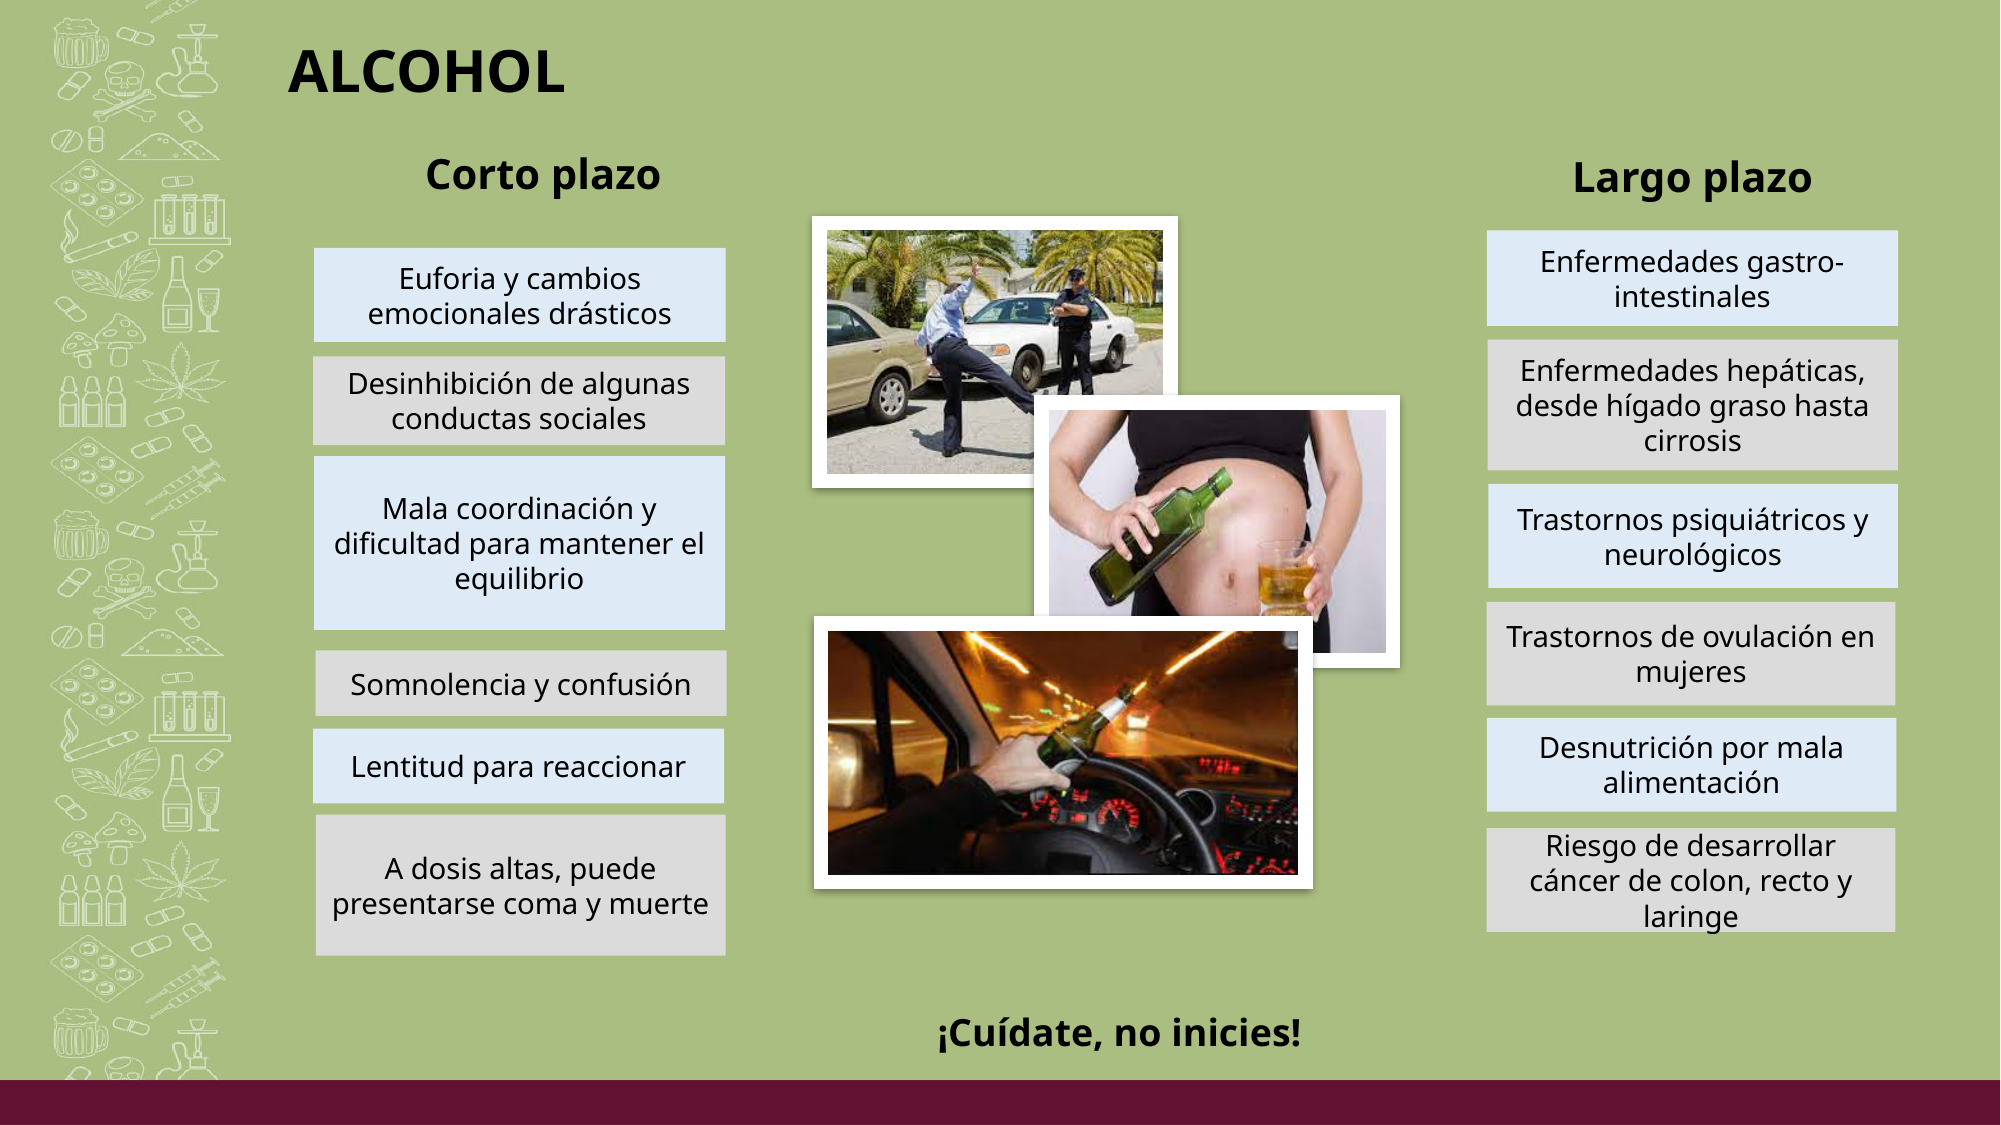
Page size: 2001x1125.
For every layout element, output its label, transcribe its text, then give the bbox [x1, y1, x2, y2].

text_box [1486, 230, 1899, 932]
text_box ALCOHOL [273, 26, 1550, 112]
text_box Largo plazo [1513, 143, 1872, 209]
text_box Corto plazo [364, 140, 723, 206]
text_box ¡Cuídate, no inicies! [922, 1001, 1317, 1062]
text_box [313, 247, 727, 956]
picture [0, 0, 2001, 1125]
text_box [826, 230, 1386, 875]
